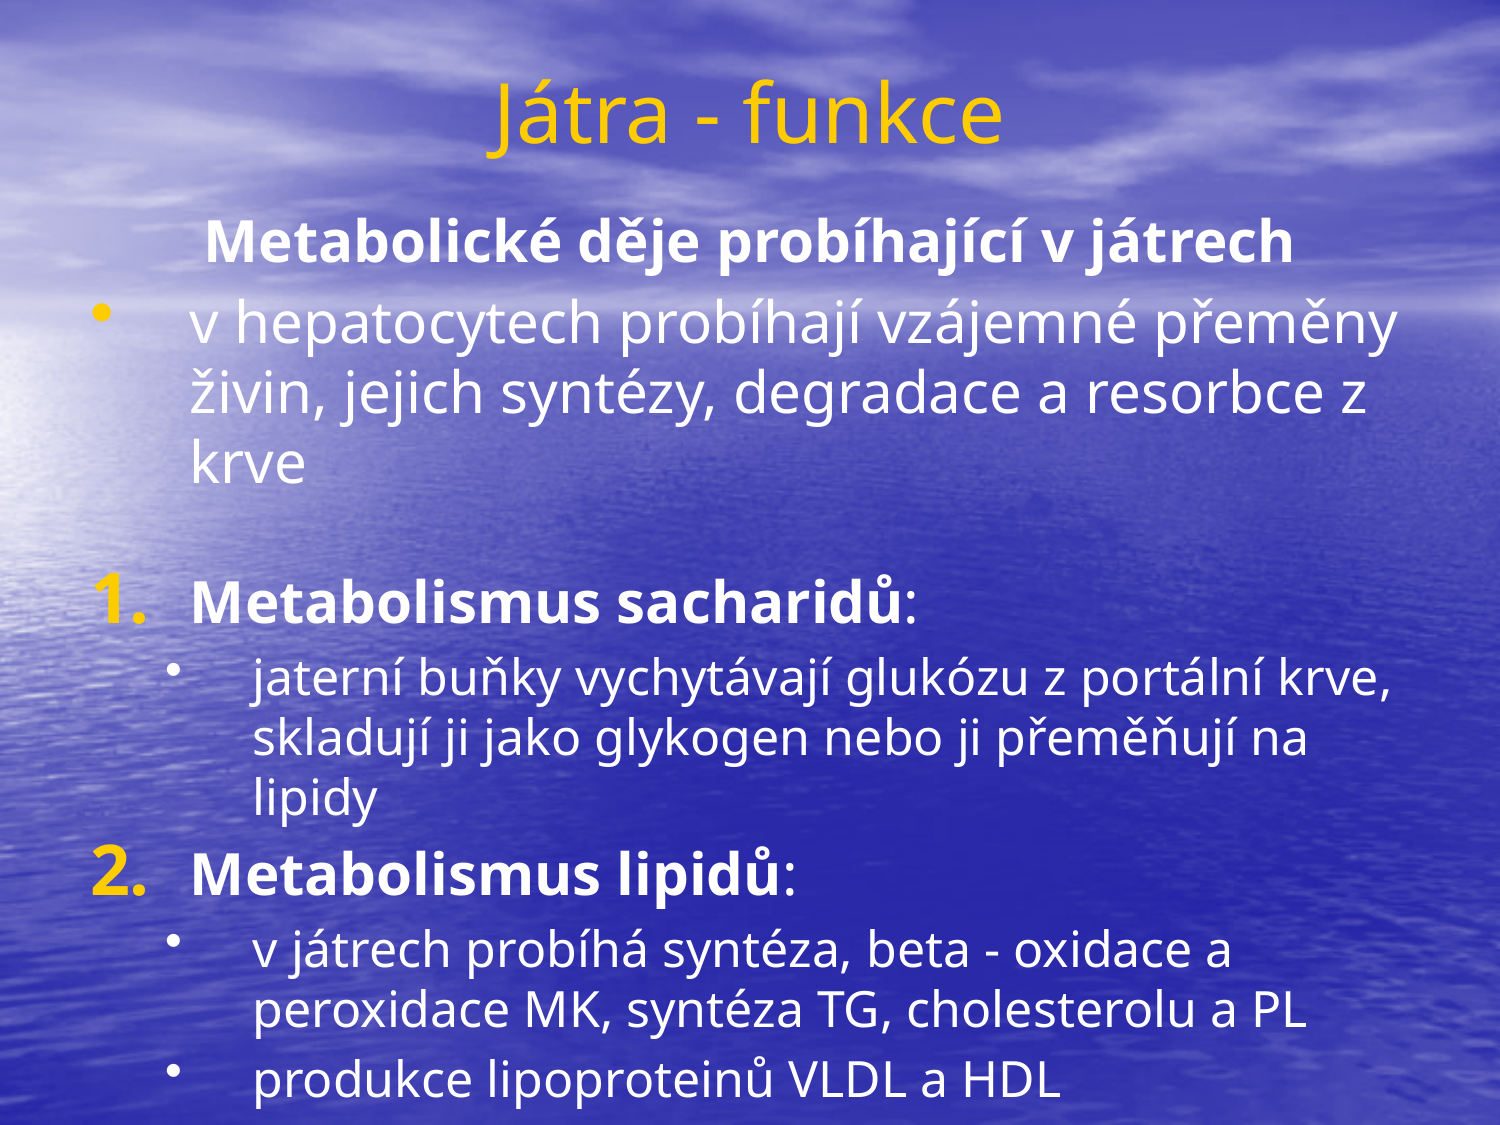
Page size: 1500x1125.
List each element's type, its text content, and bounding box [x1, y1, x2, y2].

list Metabolické děje probíhající v játrech v hepatocytech probíhají vzájemné přeměny živin, jejich syntézy, degradace a resorbce z krve Metabolismus sacharidů: jaterní buňky vychytávají glukózu z portální krve, skladují ji jako glykogen nebo ji přeměňují na lipidy Metabolismus lipidů: v játrech probíhá syntéza, beta - oxidace a peroxidace MK, syntéza TG, cholesterolu a PL produkce lipoproteinů VLDL a HDL [75, 196, 1425, 1083]
title Játra - funkce [75, 47, 1425, 173]
